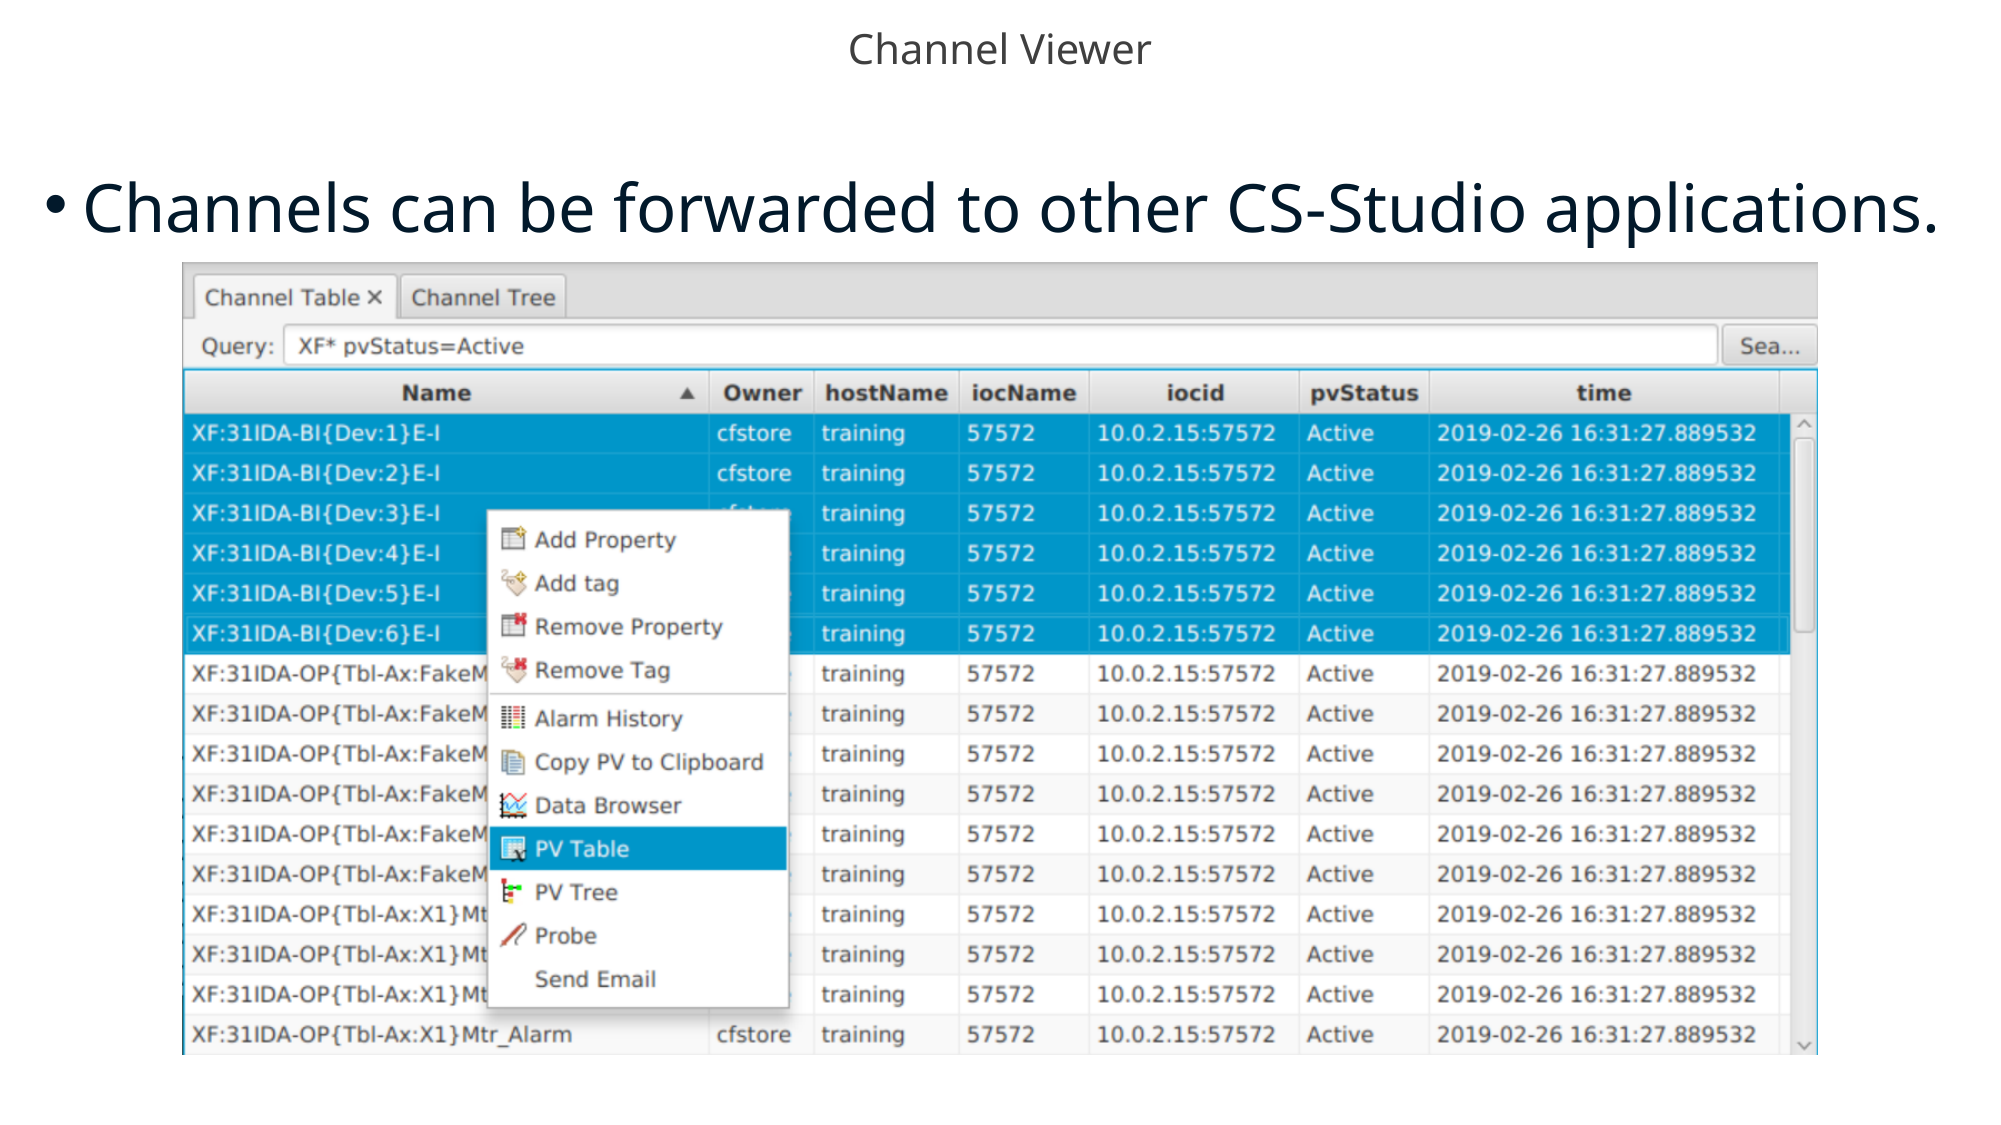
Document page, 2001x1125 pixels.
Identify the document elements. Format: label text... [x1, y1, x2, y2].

list Channels can be forwarded to other CS-Studio applications. [29, 159, 1971, 1095]
picture [181, 262, 1819, 1055]
title Channel Viewer [29, 0, 1971, 83]
